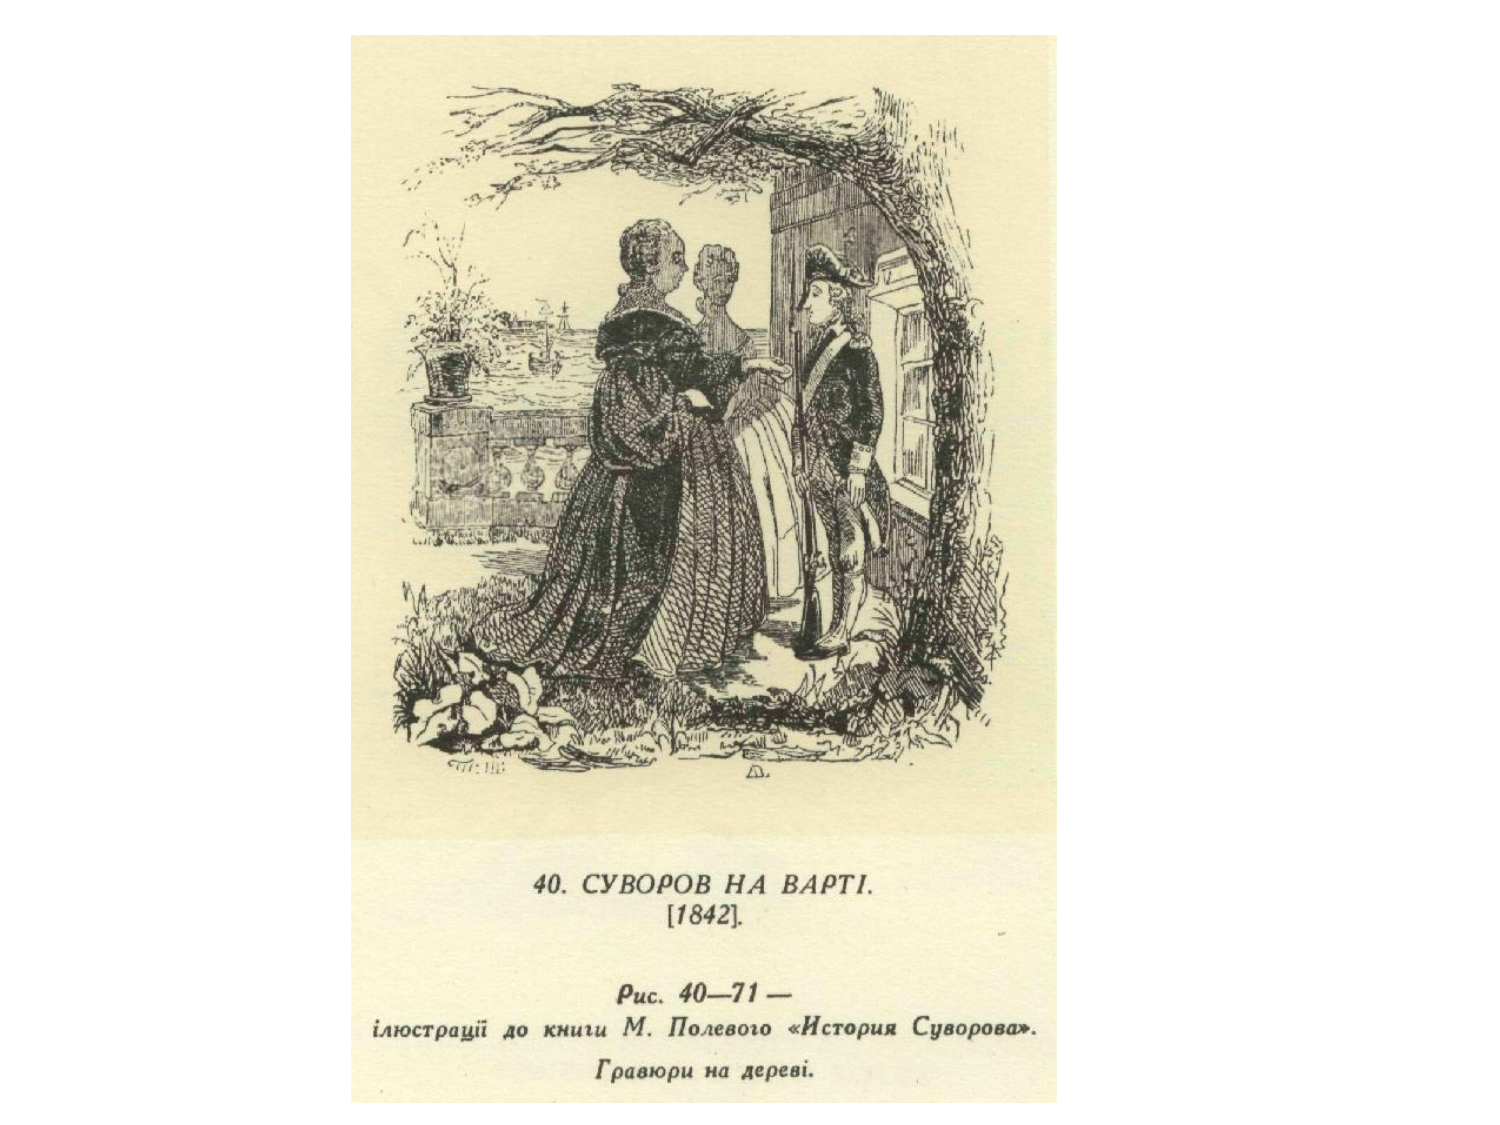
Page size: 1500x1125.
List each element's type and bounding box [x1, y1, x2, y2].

picture [351, 34, 1057, 1103]
